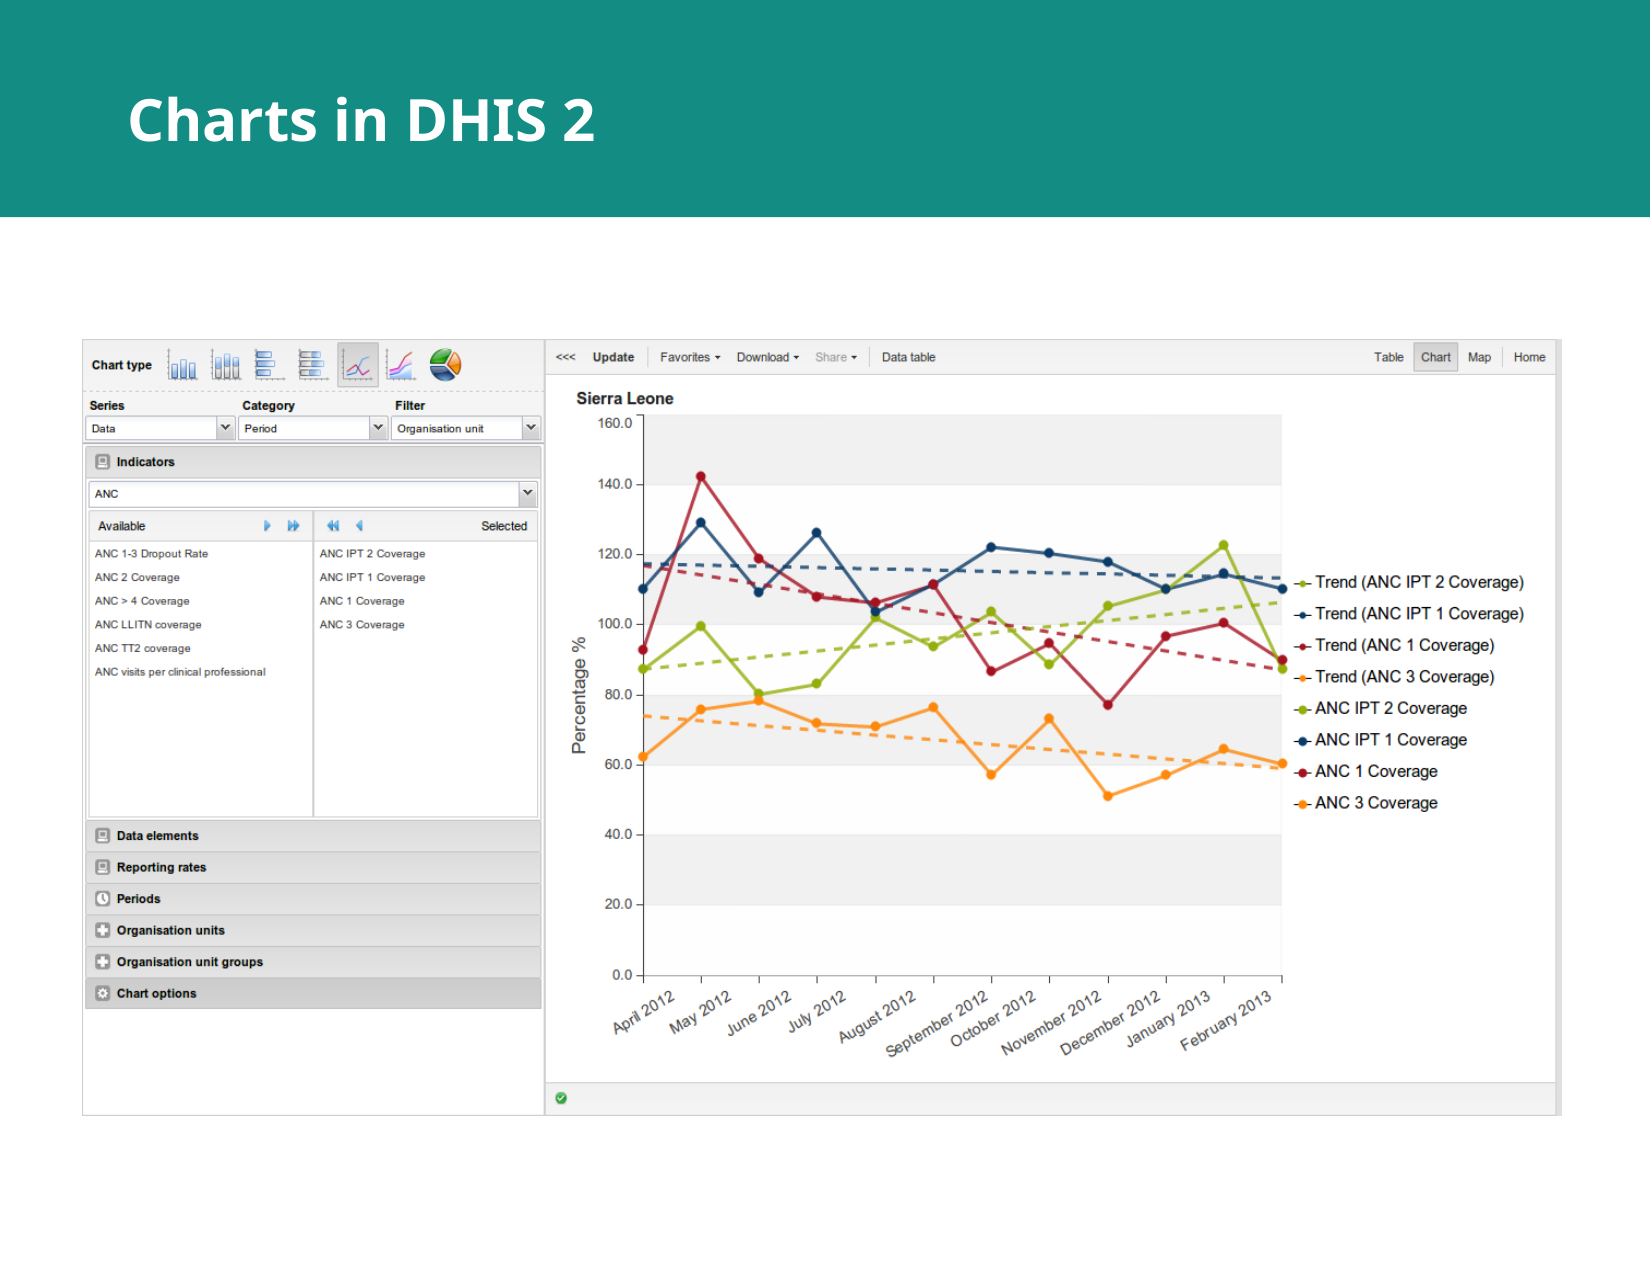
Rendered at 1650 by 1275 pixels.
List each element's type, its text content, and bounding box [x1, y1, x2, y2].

title Charts in DHIS 2 [112, 62, 1417, 184]
picture [82, 339, 1562, 1116]
